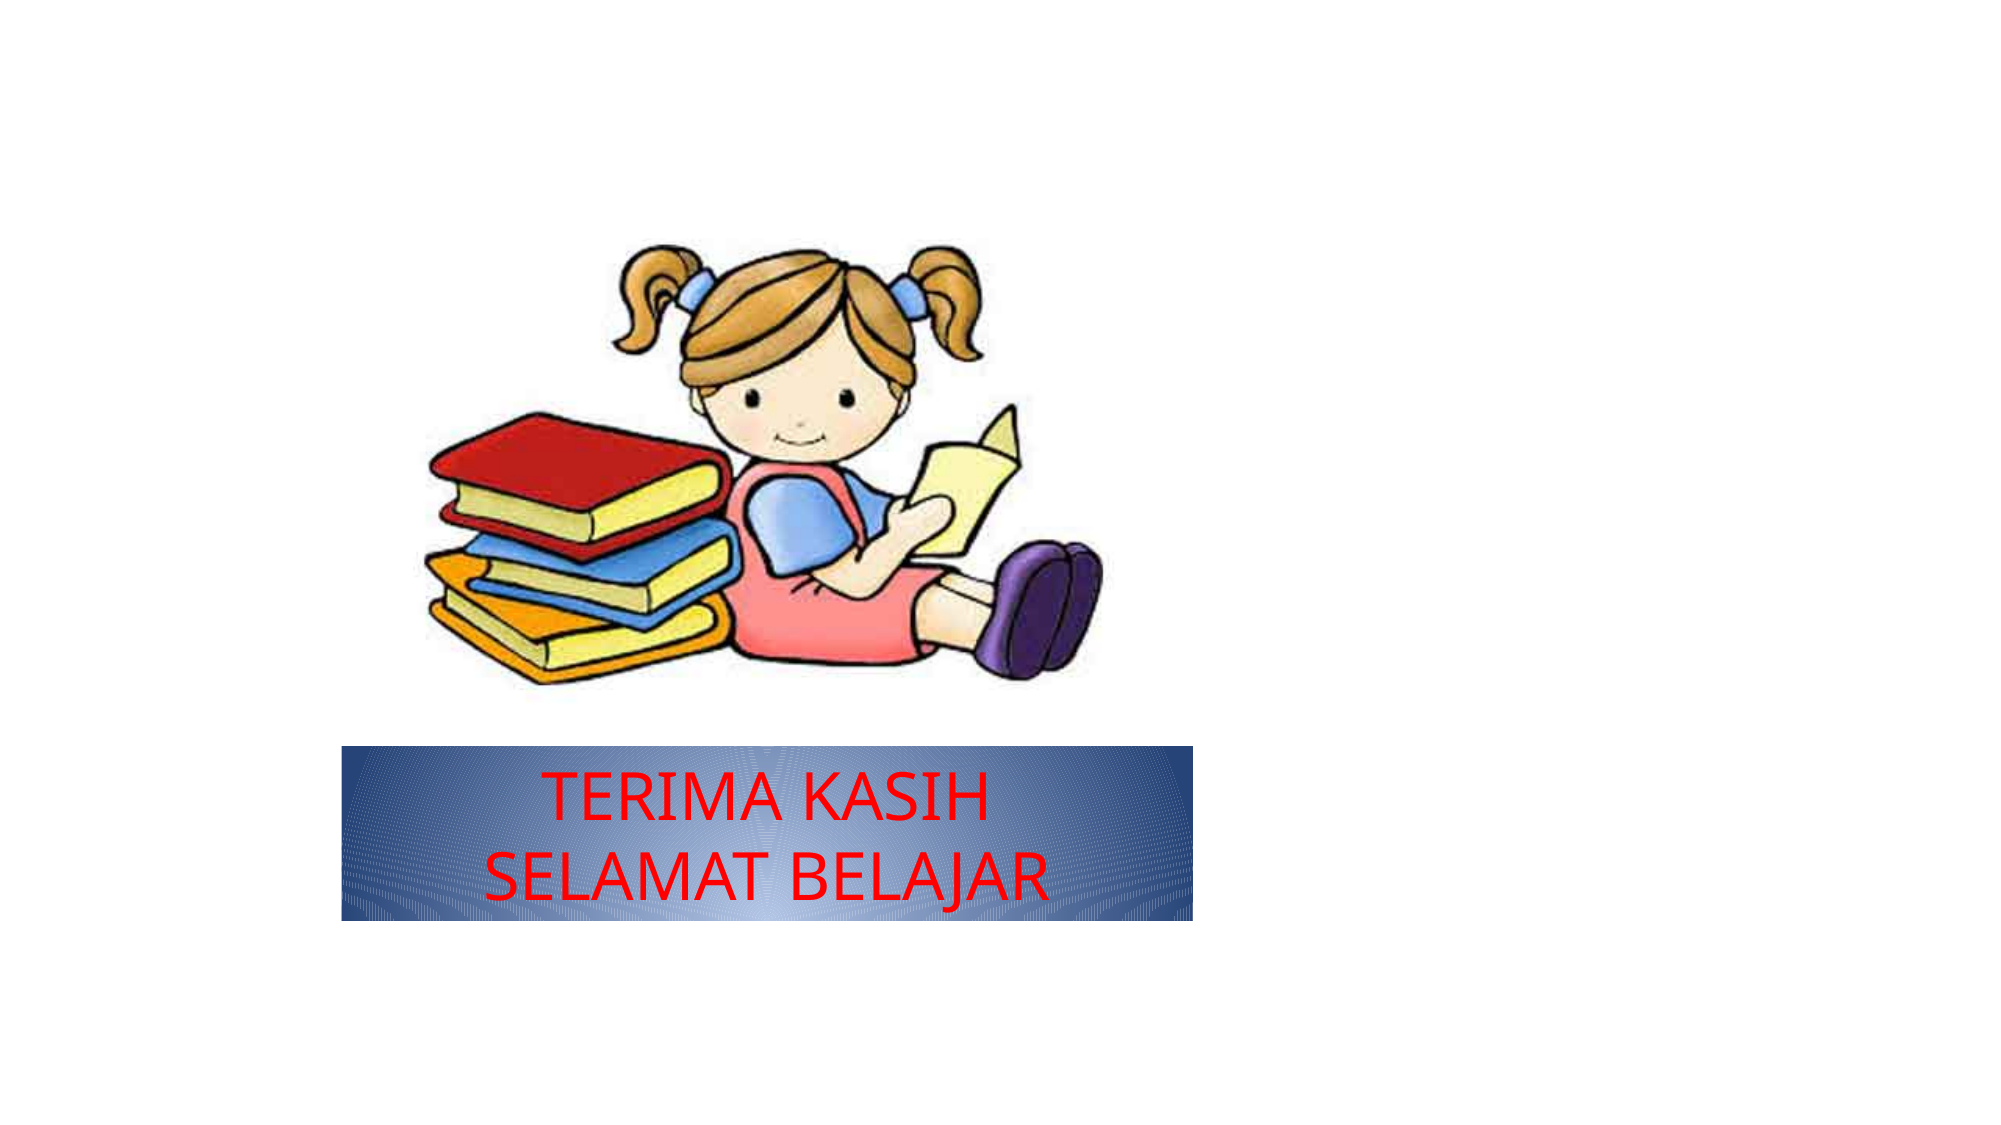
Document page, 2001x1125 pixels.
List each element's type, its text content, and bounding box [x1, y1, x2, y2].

picture [376, 201, 1158, 720]
text_box TERIMA KASIH SELAMAT BELAJAR [341, 746, 1193, 921]
